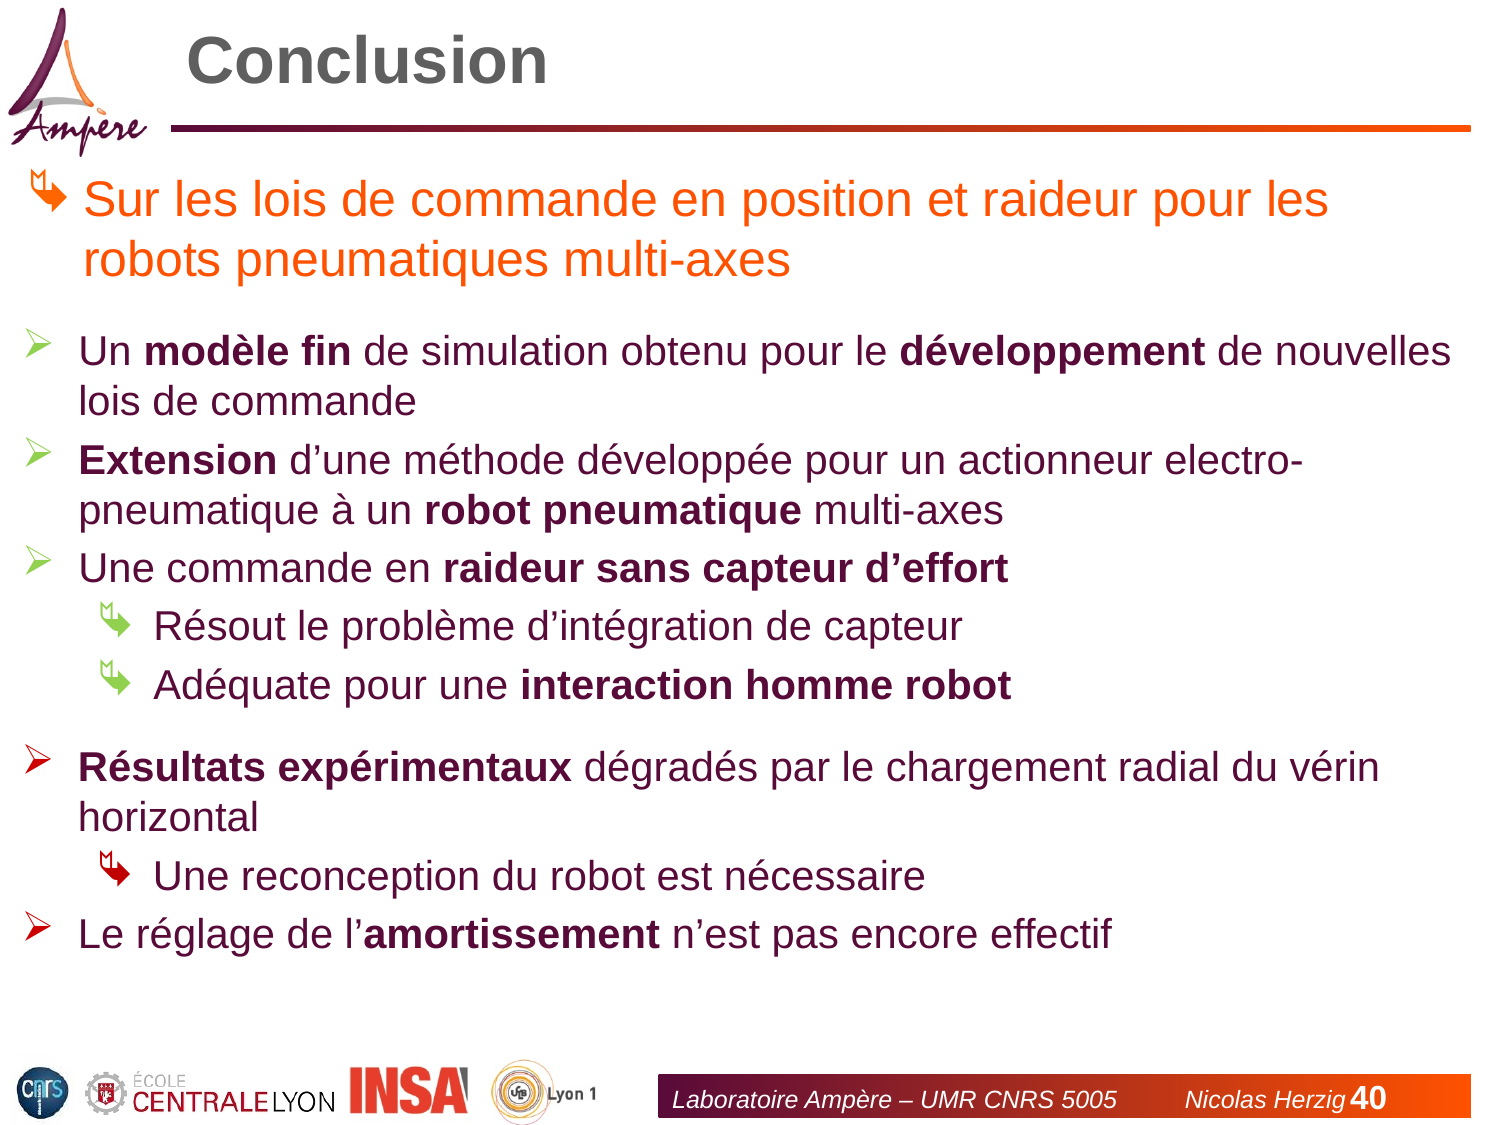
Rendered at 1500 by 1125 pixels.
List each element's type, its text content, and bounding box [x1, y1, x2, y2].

text_box Résultats expérimentaux dégradés par le chargement radial du vérin horizontal Une reconception du robot est nécessaire Le réglage de l’amortissement n’est pas encore effectif [6, 732, 1469, 965]
picture [490, 1057, 596, 1125]
text_box Sur les lois de commande en position et raideur pour les robots pneumatiques multi-axes [12, 159, 1471, 245]
picture [0, 0, 149, 161]
picture [10, 1054, 479, 1125]
title Conclusion [170, 0, 1471, 114]
text_box Un modèle fin de simulation obtenu pour le développement de nouvelles lois de commande Extension d’une méthode développée pour un actionneur electro-pneumatique à un robot pneumatique multi-axes Une commande en raideur sans capteur d’effort Résout le problème d’intégration de capteur Adéquate pour une interaction homme robot [7, 316, 1471, 1005]
footer Laboratoire Ampère – UMR CNRS 5005 Nicolas Herzig [656, 1076, 1383, 1114]
